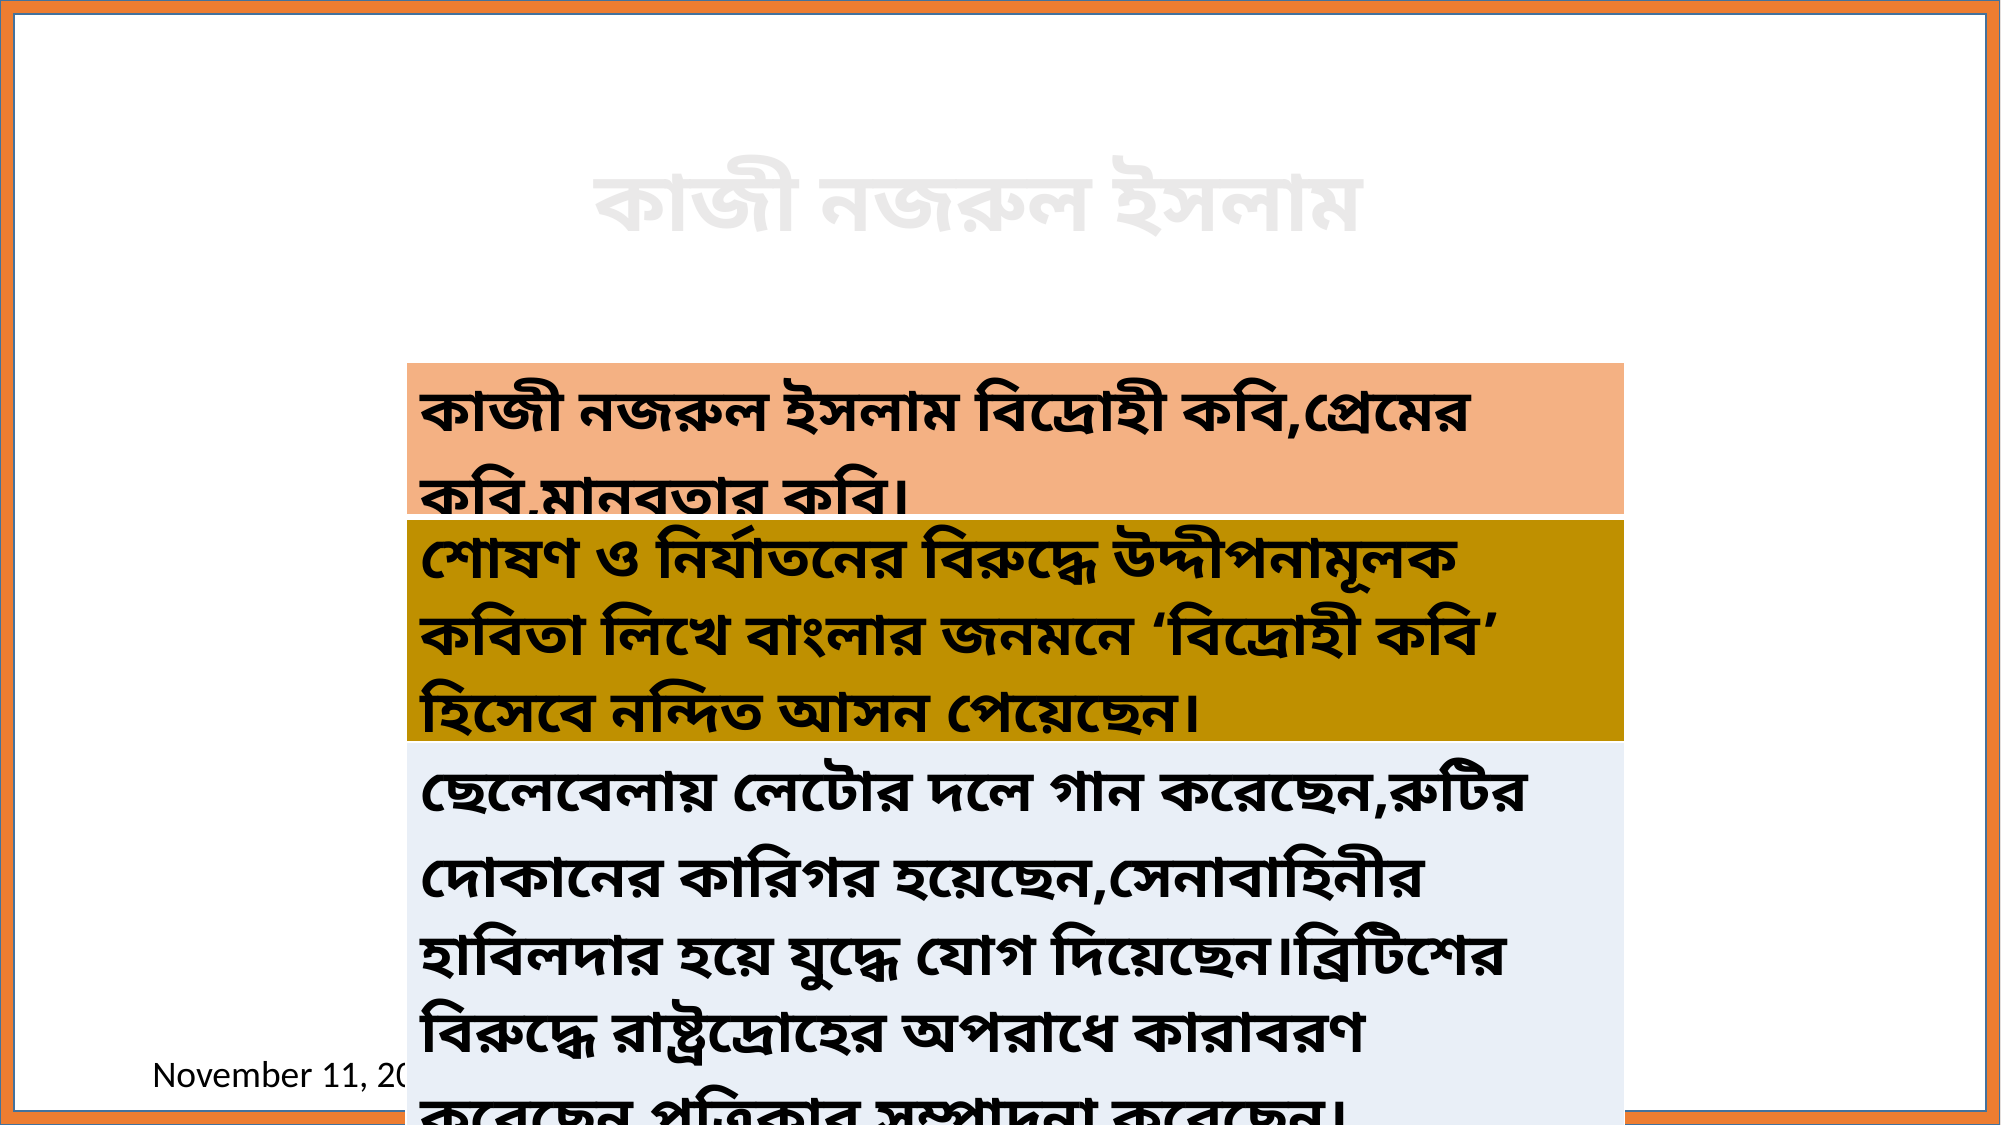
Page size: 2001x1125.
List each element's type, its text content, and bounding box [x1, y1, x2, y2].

table_header কাজী নজরুল ইসলাম বিদ্রোহী কবি,প্রেমের কবি,মানবতার কবি। [407, 363, 1624, 514]
table_cell শোষণ ও নির্যাতনের বিরুদ্ধে উদ্দীপনামূলক কবিতা লিখে বাংলার জনমনে ‘বিদ্রোহী কবি’ হিসেবে নন্দিত আসন পেয়েছেন। [407, 520, 1624, 741]
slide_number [137, 1042, 405, 1103]
table_cell ছেলেবেলায় লেটোর দলে গান করেছেন,রুটির দোকানের কারিগর হয়েছেন,সেনাবাহিনীর হাবিলদার হয়ে যুদ্ধে যোগ দিয়েছেন।ব্রিটিশের বিরুদ্ধে রাষ্ট্রদ্রোহের অপরাধে কারাবরণ করেছেন,পত্রিকার সম্পাদনা করেছেন। [407, 743, 1624, 1125]
text_box কাজী নজরুল ইসলাম [579, 140, 1379, 256]
